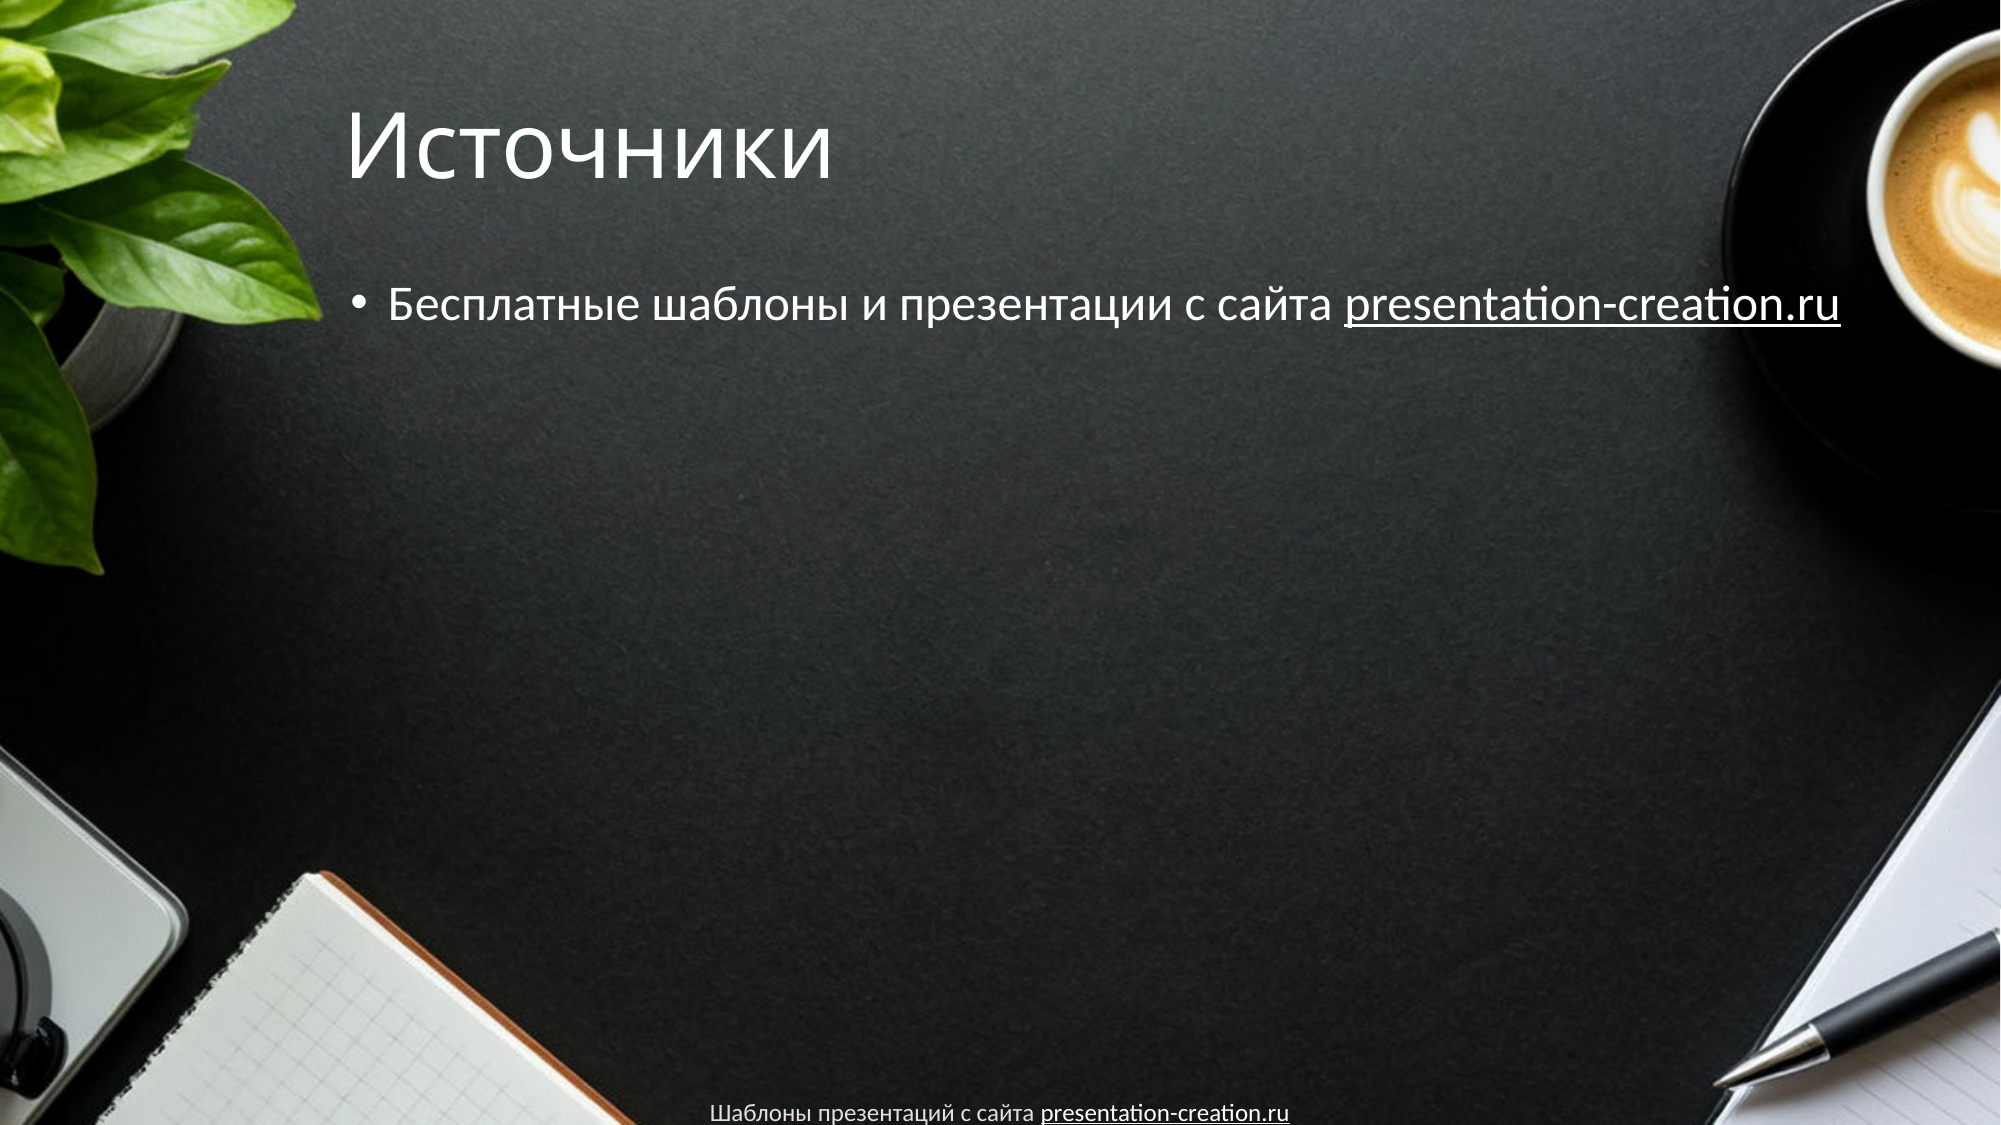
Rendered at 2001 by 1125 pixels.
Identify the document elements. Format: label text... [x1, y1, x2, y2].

title Источники [328, 51, 1772, 247]
list Бесплатные шаблоны и презентации с сайта presentation-creation.ru [260, 269, 2000, 909]
picture [0, 0, 2001, 1125]
footer Шаблоны презентаций с сайта presentation-creation.ru [372, 1081, 1628, 1125]
